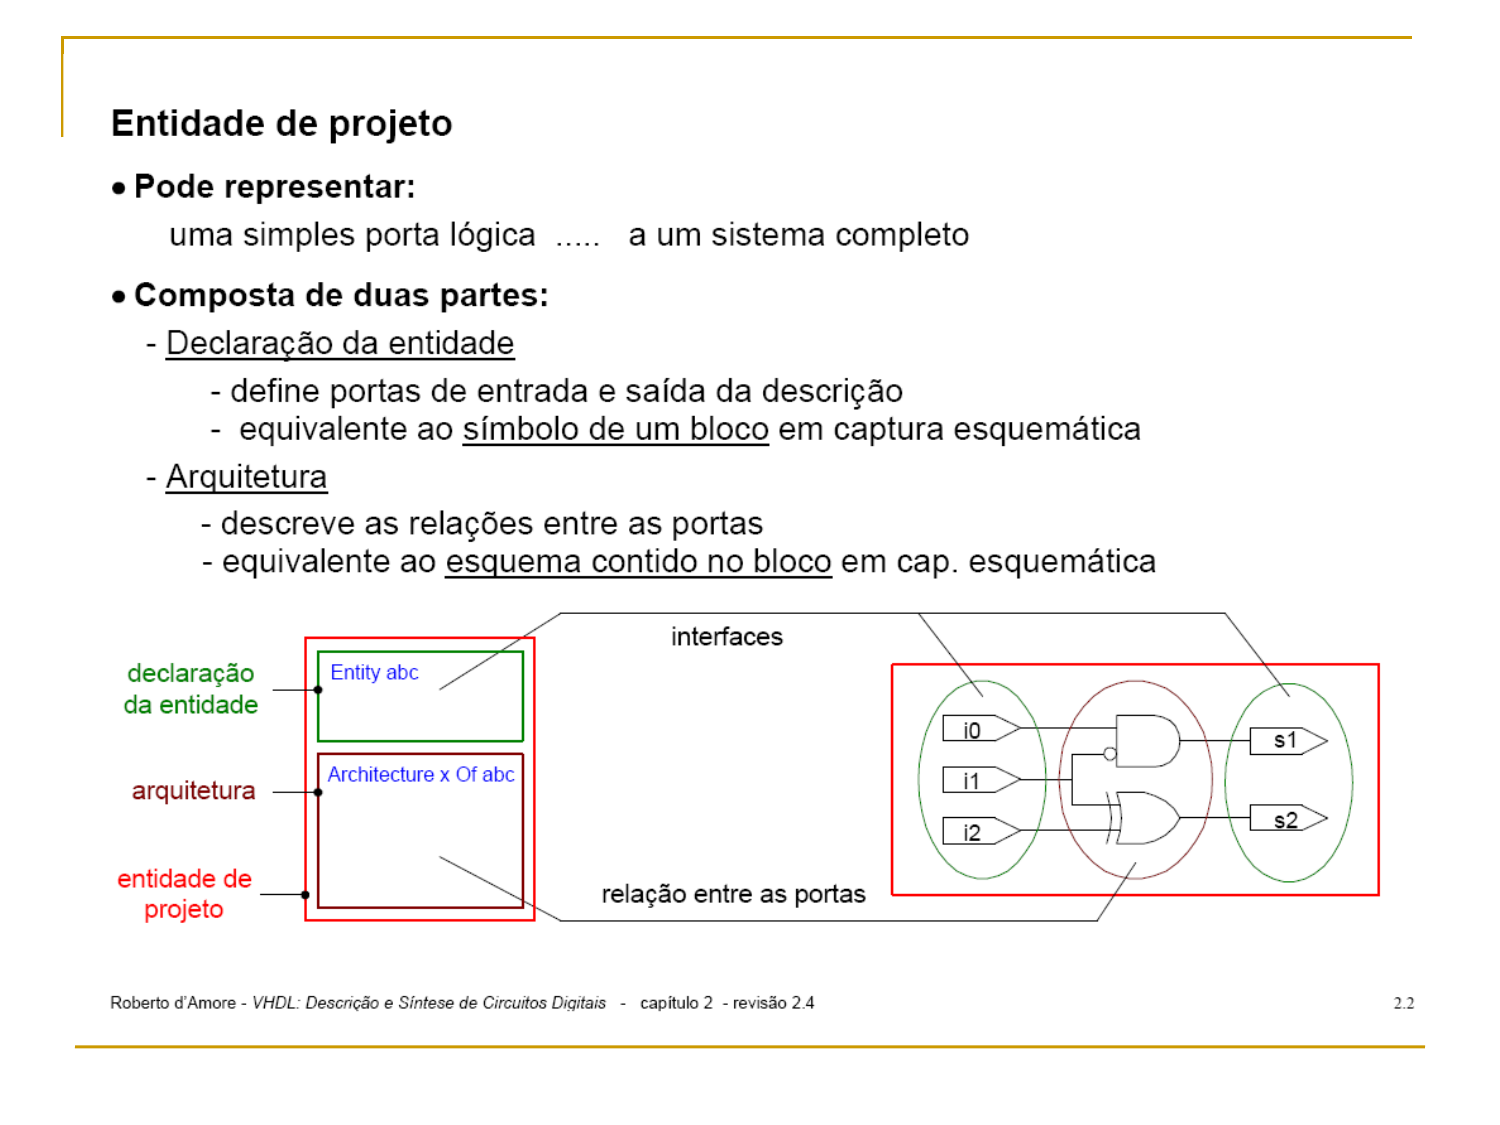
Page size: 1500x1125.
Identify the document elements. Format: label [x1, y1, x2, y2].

picture [63, 54, 1459, 1037]
